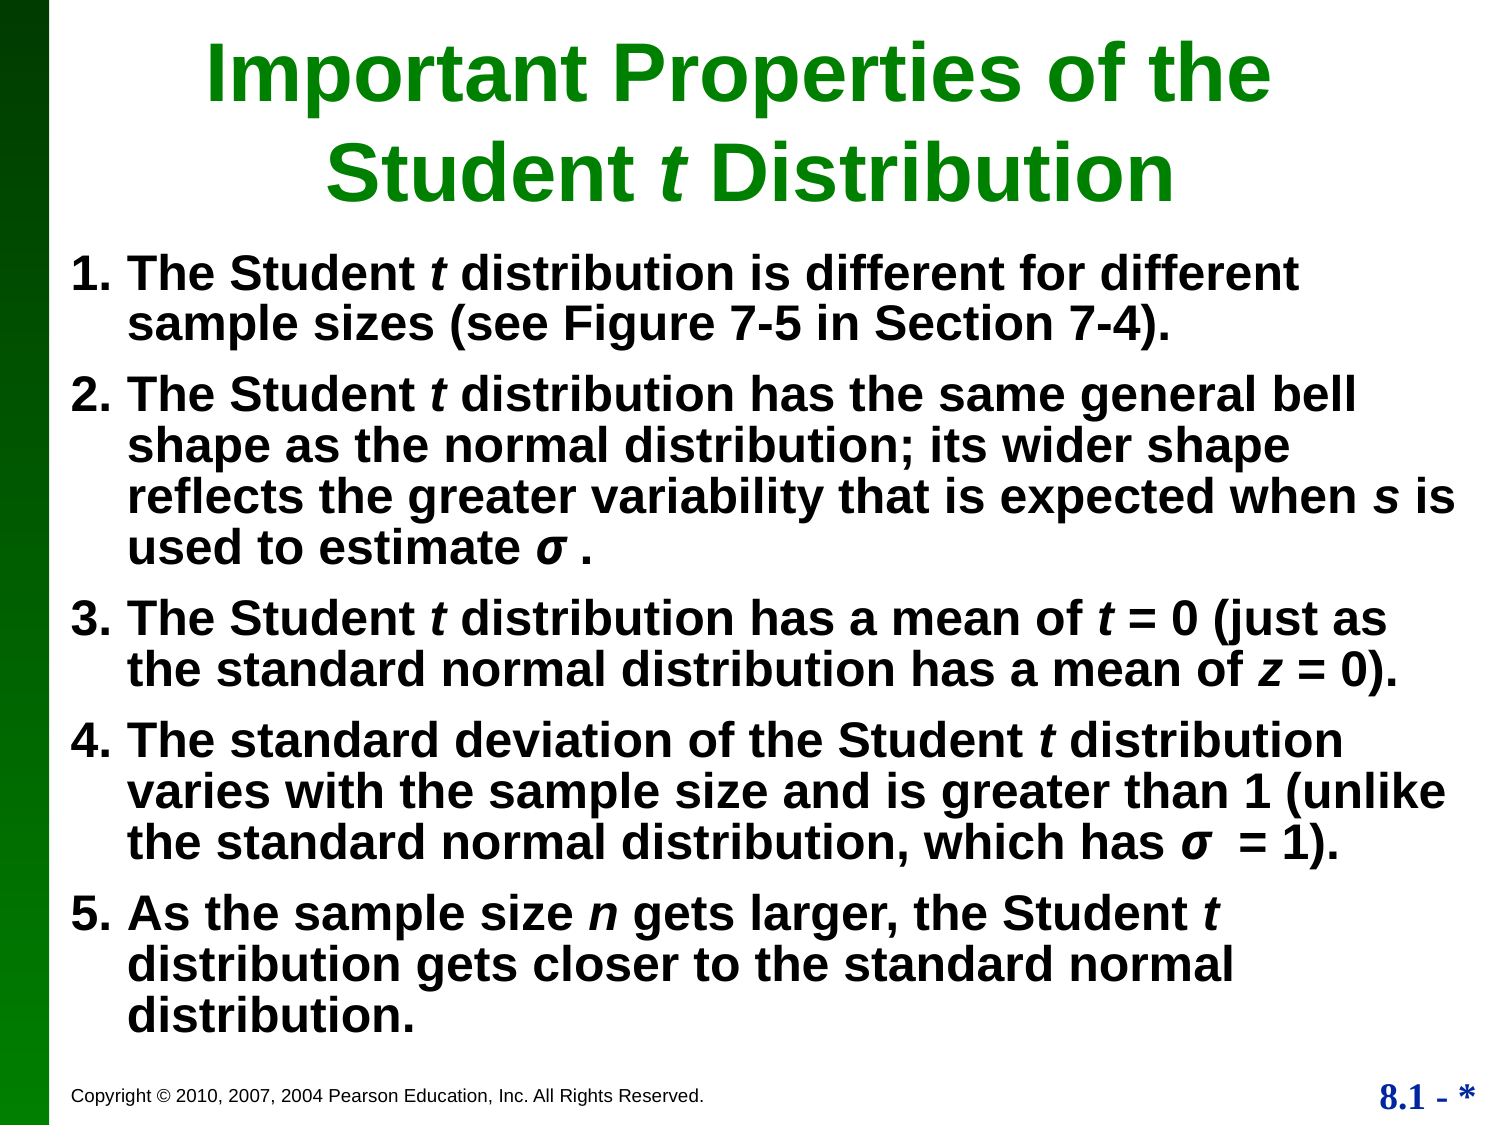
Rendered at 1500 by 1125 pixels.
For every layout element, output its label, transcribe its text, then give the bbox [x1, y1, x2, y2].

title Important Properties of the Student t Distribution [80, 24, 1422, 212]
list 1. The Student t distribution is different for different sample sizes (see Figure 7-5 in Section 7-4). 2. The Student t distribution has the same general bell shape as the normal distribution; its wider shape reflects the greater variability that is expected when s is used to estimate σ . 3. The Student t distribution has a mean of t = 0 (just as the standard normal distribution has a mean of z = 0). 4. The standard deviation of the Student t distribution varies with the sample size and is greater than 1 (unlike the standard normal distribution, which has σ = 1). 5. As the sample size n gets larger, the Student t distribution gets closer to the standard normal distribution. [55, 241, 1477, 1075]
